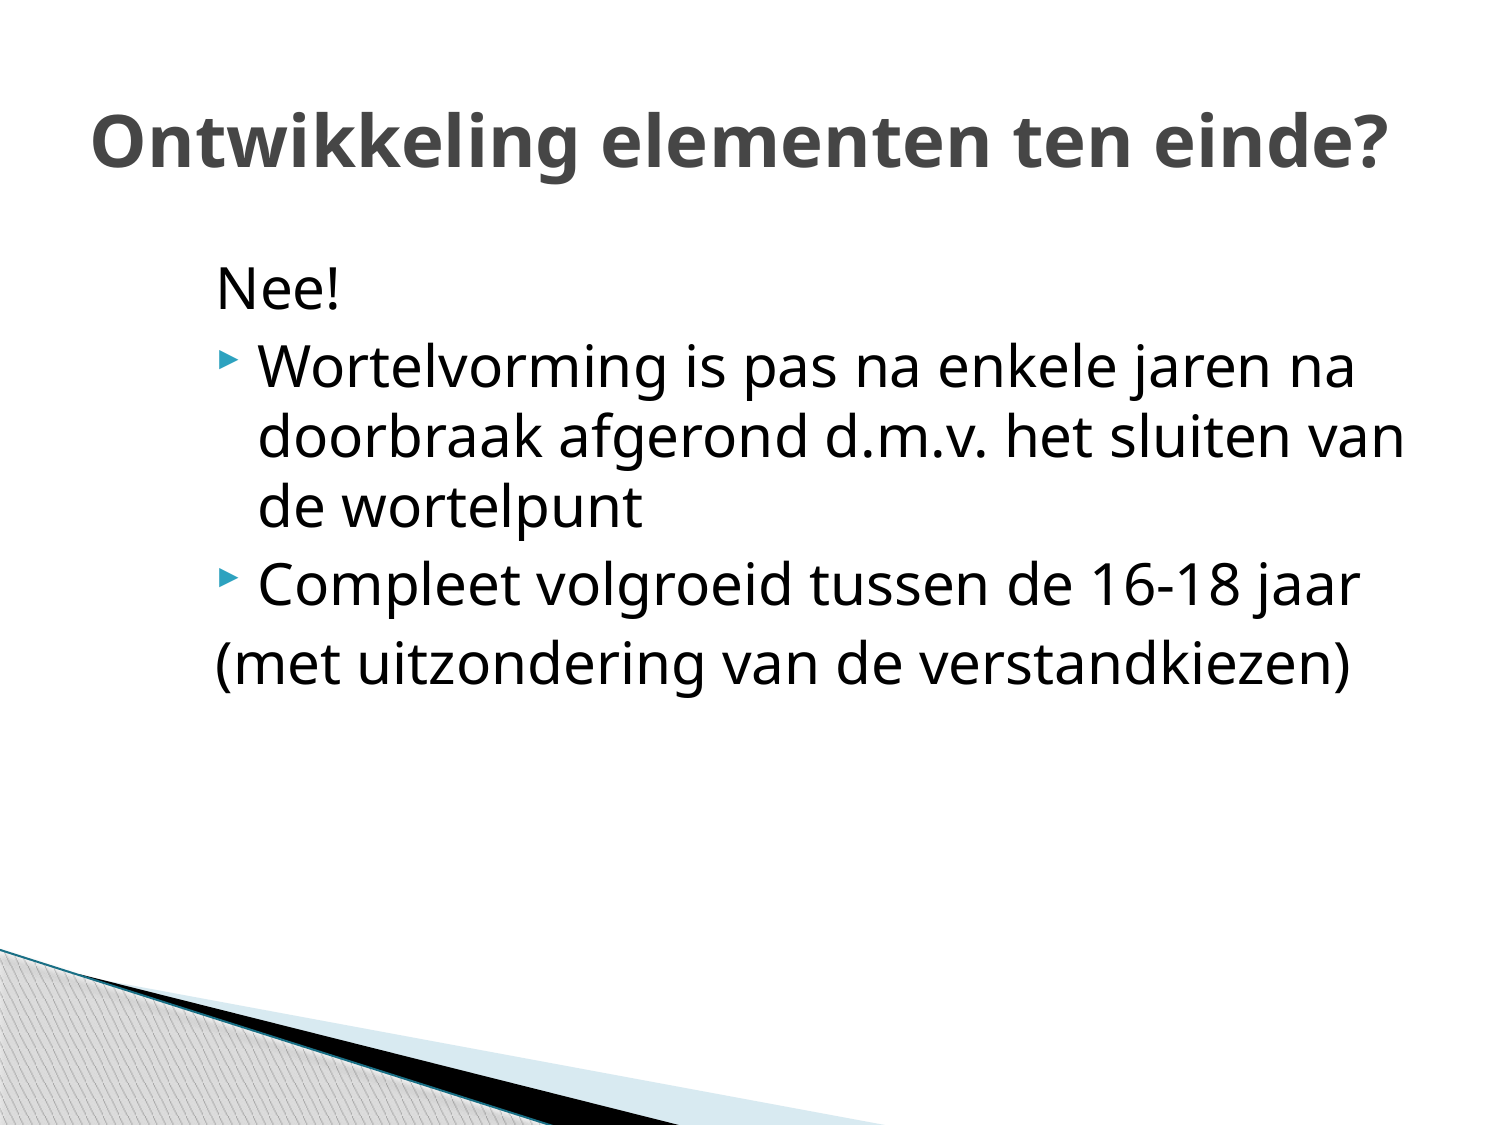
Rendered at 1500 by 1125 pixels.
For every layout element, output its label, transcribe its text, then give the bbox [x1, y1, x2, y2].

title Ontwikkeling elementen ten einde? [75, 45, 1425, 233]
list Nee! Wortelvorming is pas na enkele jaren na doorbraak afgerond d.m.v. het sluiten van de wortelpunt Compleet volgroeid tussen de 16-18 jaar (met uitzondering van de verstandkiezen) [183, 243, 1500, 910]
